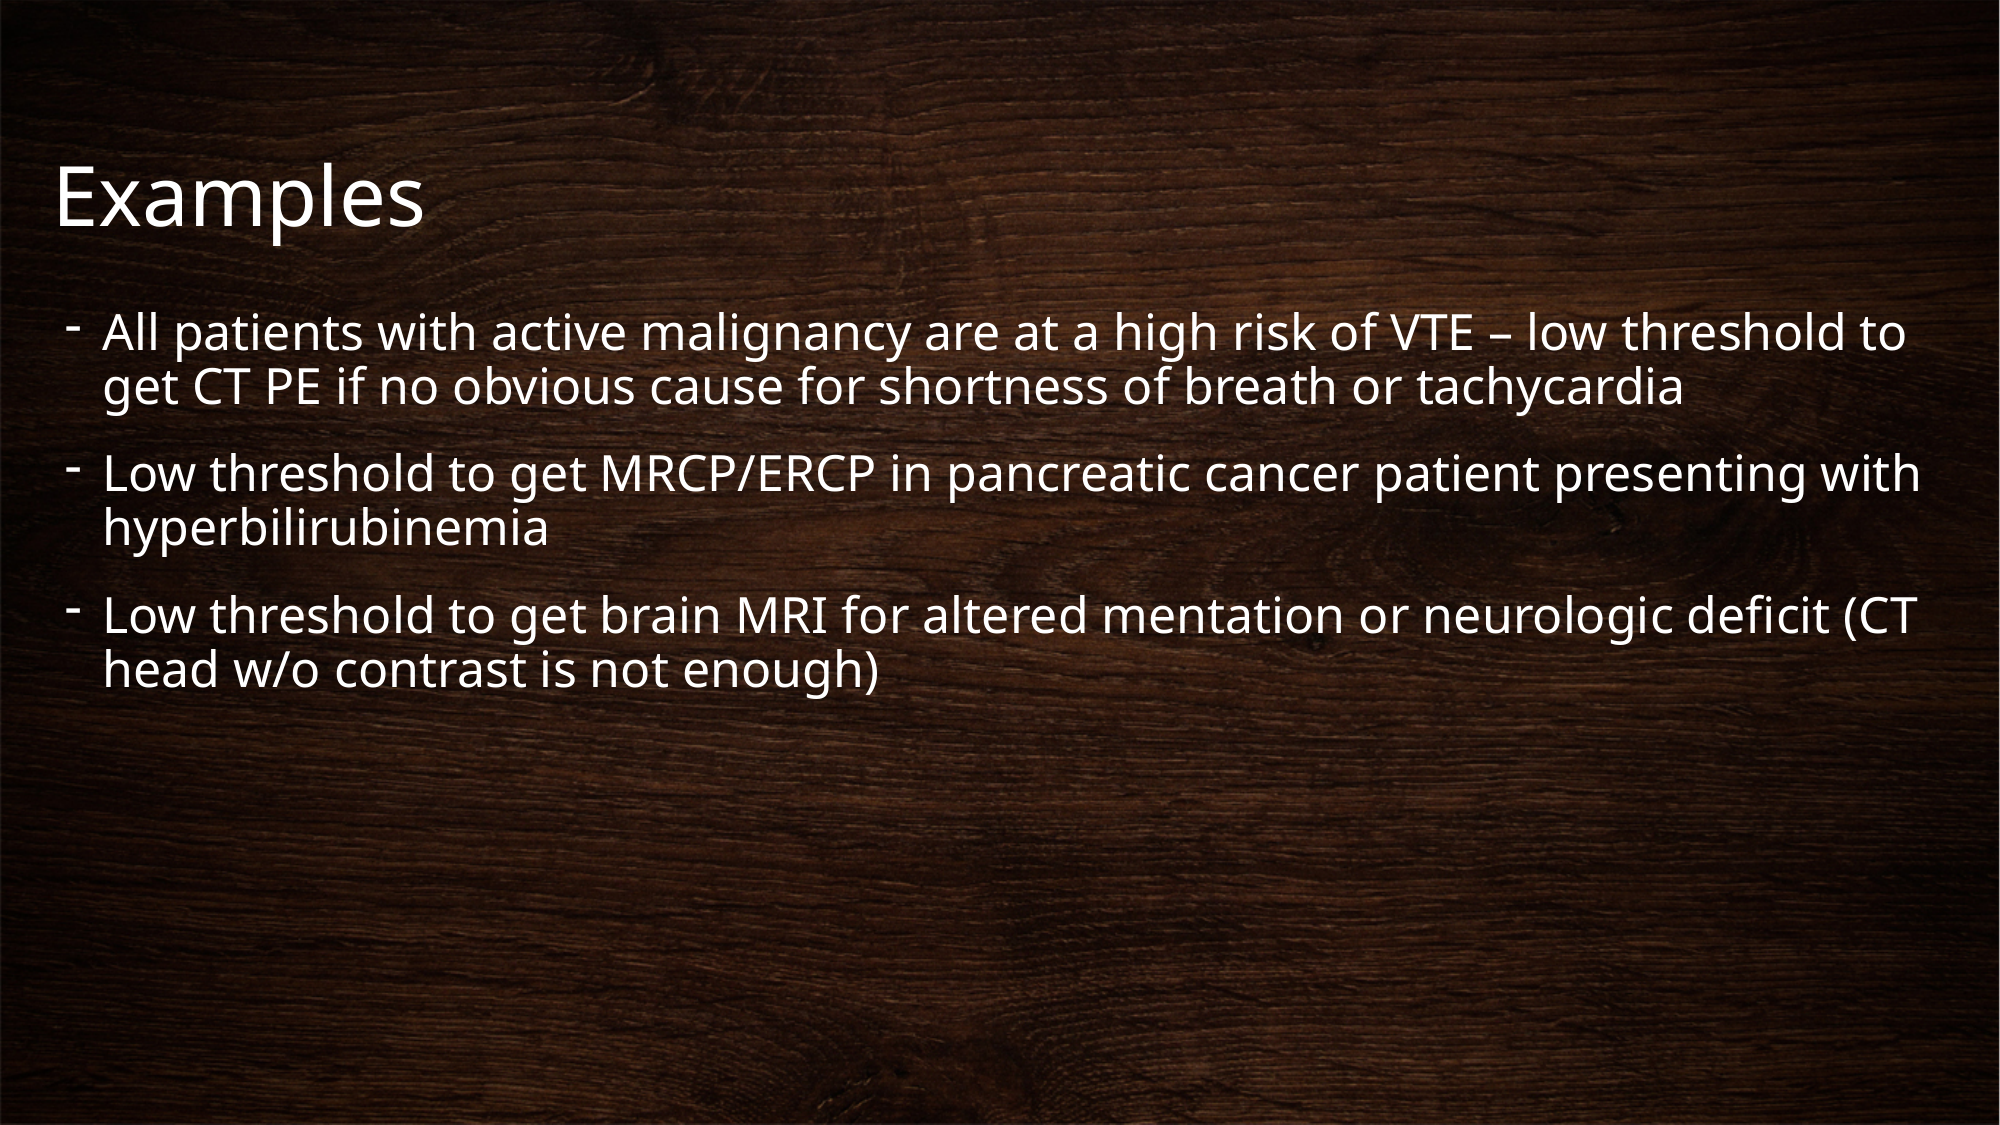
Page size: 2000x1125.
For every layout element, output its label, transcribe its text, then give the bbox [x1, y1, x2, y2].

picture [0, 0, 2000, 1125]
title Examples [37, 62, 1788, 250]
list All patients with active malignancy are at a high risk of VTE – low threshold to get CT PE if no obvious cause for shortness of breath or tachycardia Low threshold to get MRCP/ERCP in pancreatic cancer patient presenting with hyperbilirubinemia Low threshold to get brain MRI for altered mentation or neurologic deficit (CT head w/o contrast is not enough) [49, 299, 1950, 1013]
